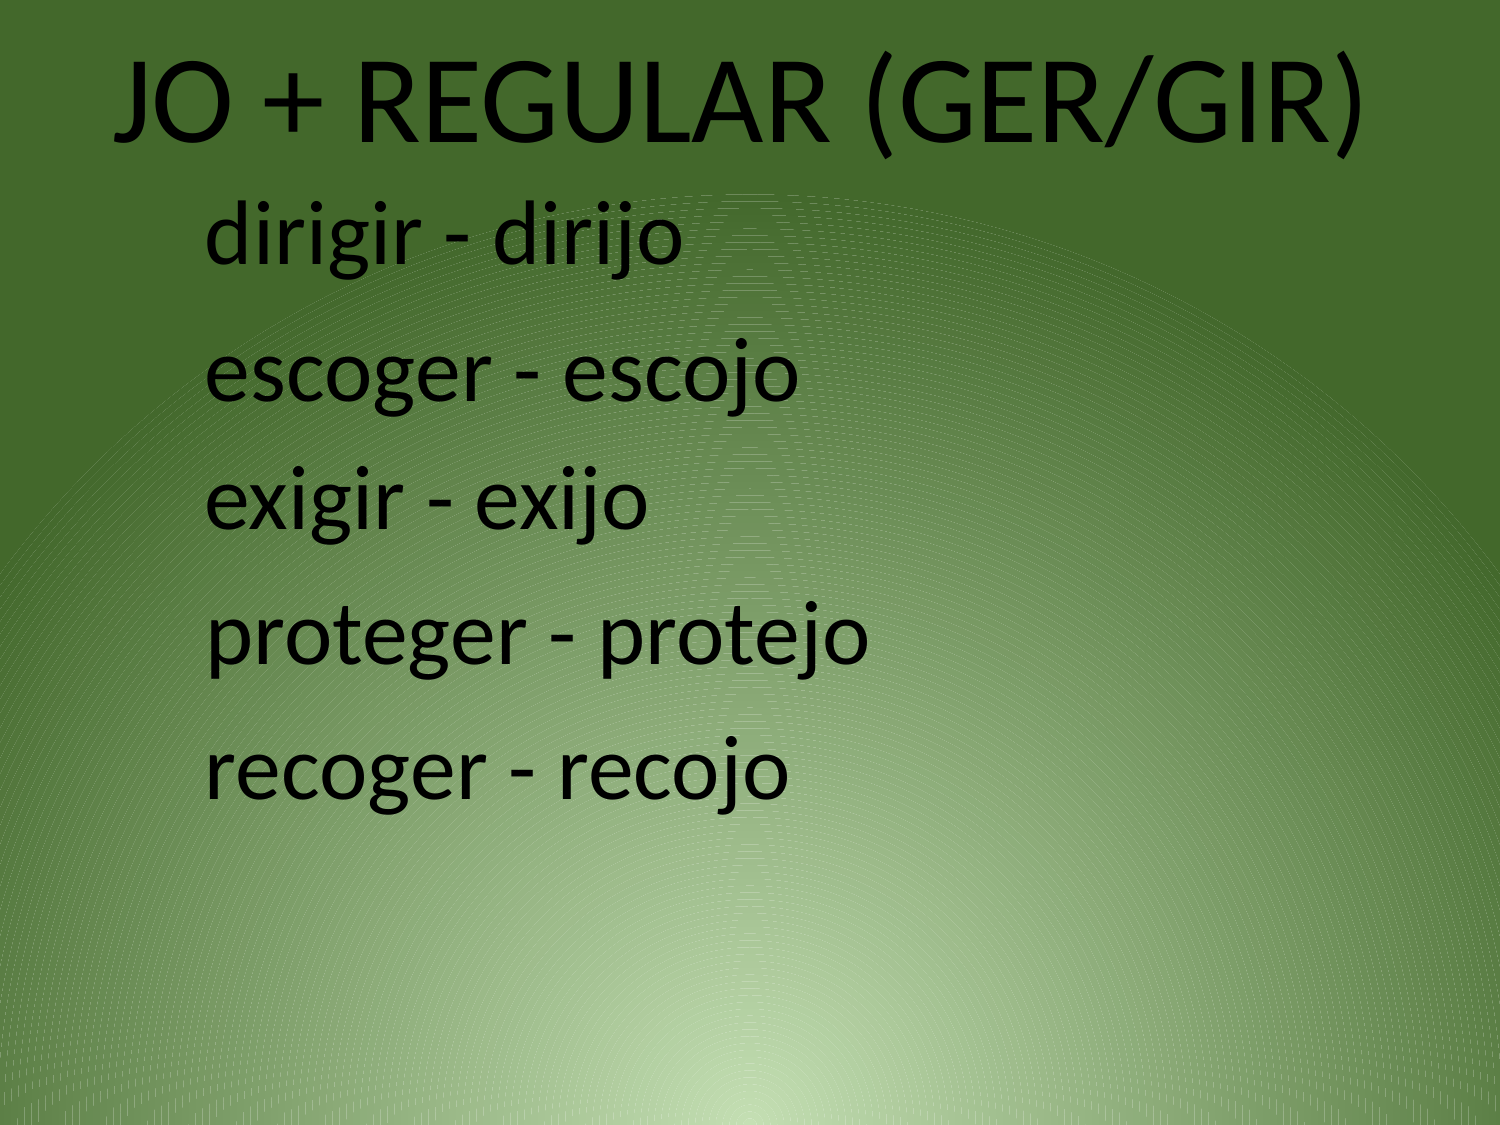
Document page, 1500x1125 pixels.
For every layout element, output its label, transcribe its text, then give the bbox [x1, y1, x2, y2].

text_box exigir - exijo [189, 430, 666, 556]
text_box proteger - protejo [190, 565, 887, 691]
text_box JO + REGULAR (GER/GIR) [97, 10, 1386, 176]
text_box dirigir - dirijo [190, 166, 701, 291]
text_box recoger - recojo [190, 700, 807, 825]
text_box escoger - escojo [190, 302, 817, 428]
